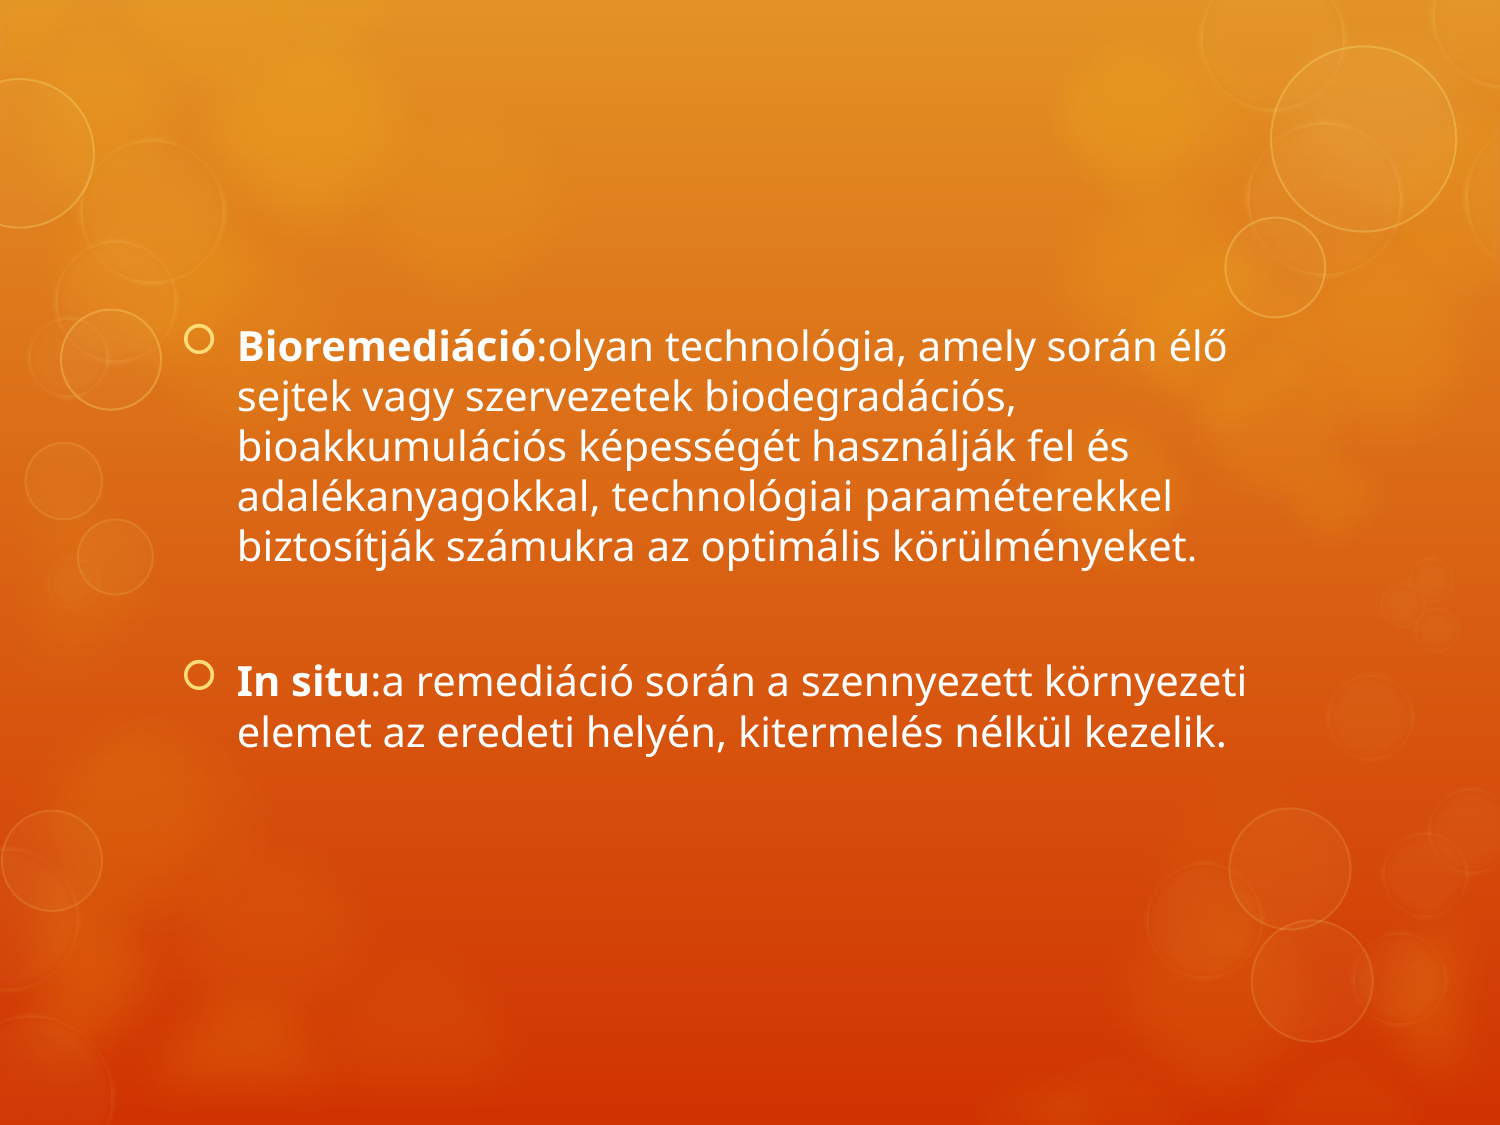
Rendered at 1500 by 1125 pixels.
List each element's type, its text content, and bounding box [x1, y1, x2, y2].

list Bioremediáció:olyan technológia, amely során élő sejtek vagy szervezetek biodegradációs, bioakkumulációs képességét használják fel és adalékanyagokkal, technológiai paraméterekkel biztosítják számukra az optimális körülményeket. In situ:a remediáció során a szennyezett környezeti elemet az eredeti helyén, kitermelés nélkül kezelik. [165, 113, 1335, 962]
